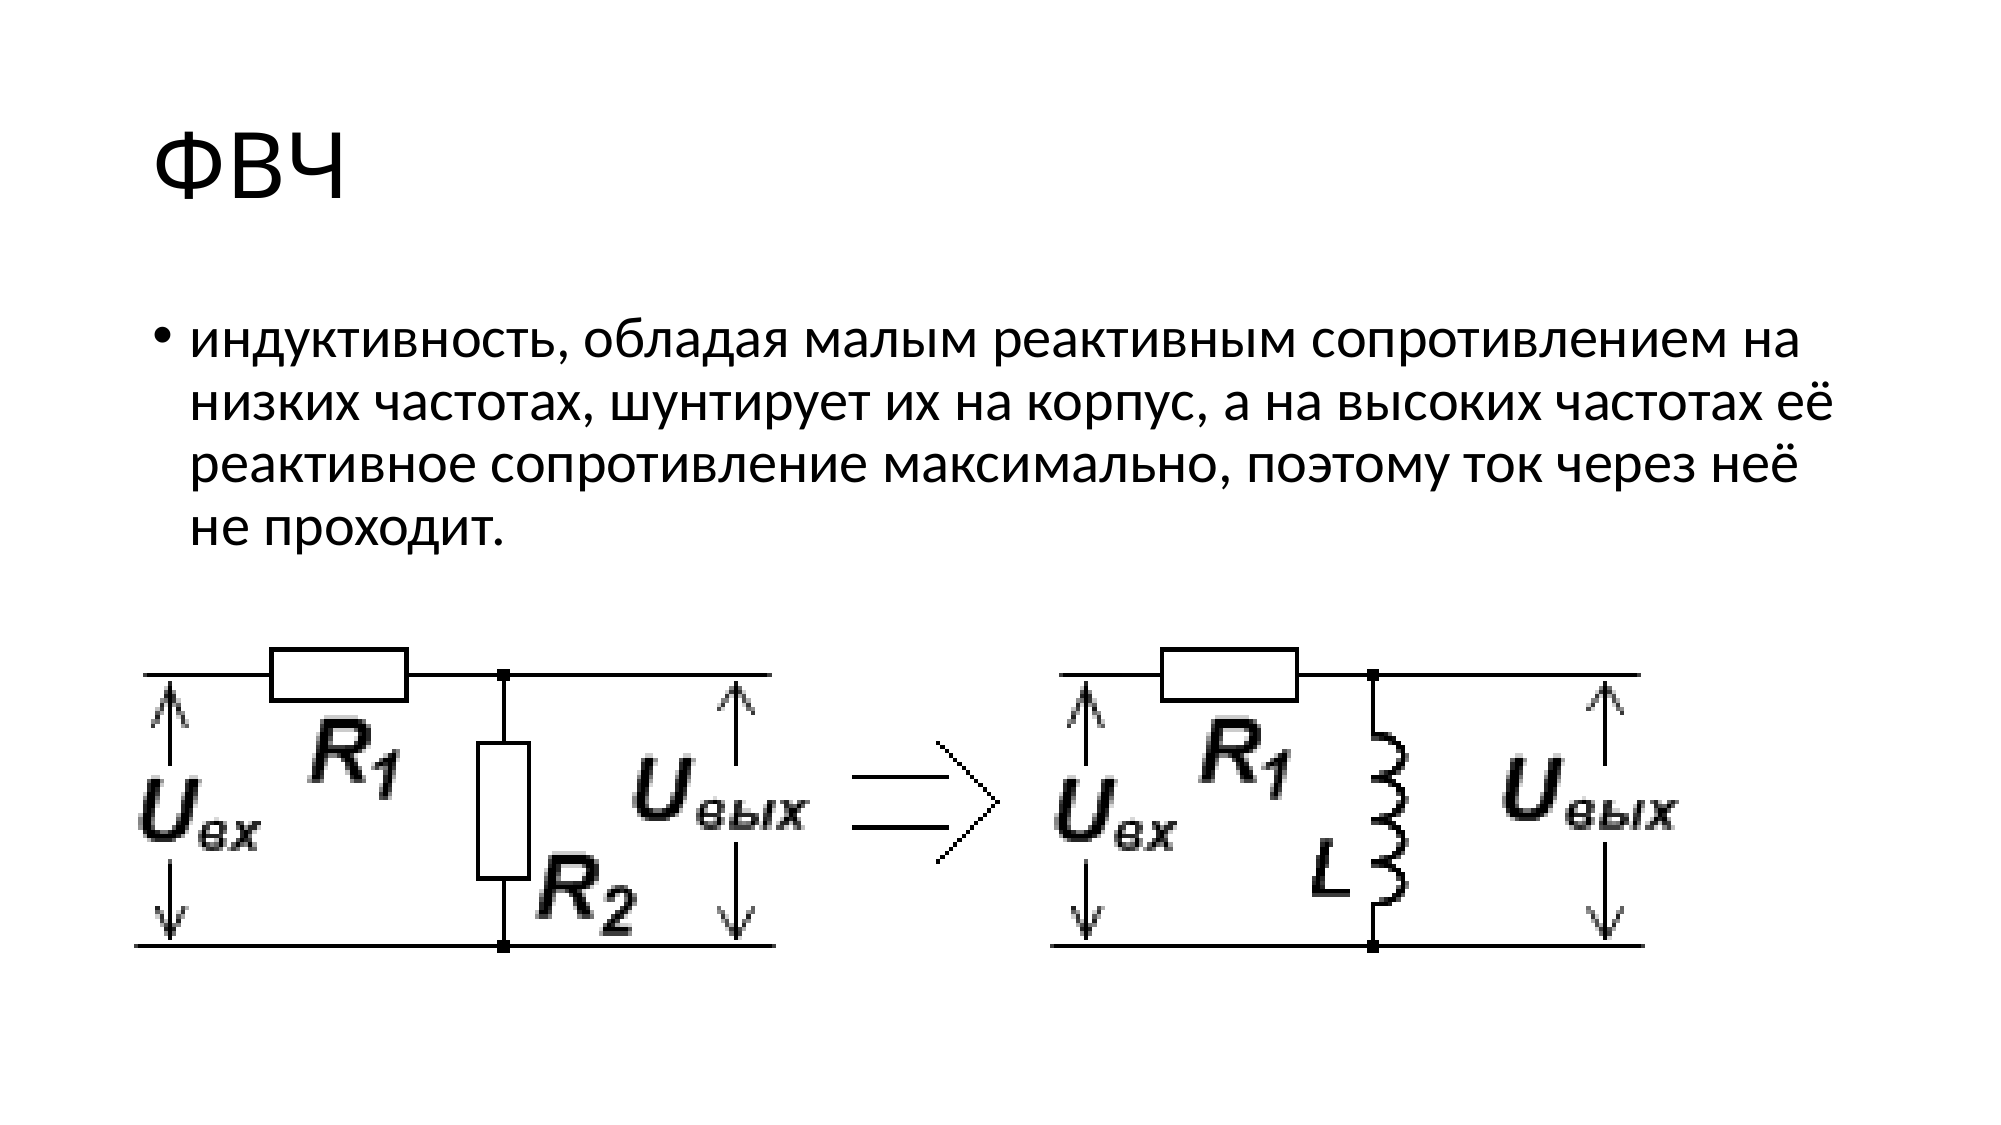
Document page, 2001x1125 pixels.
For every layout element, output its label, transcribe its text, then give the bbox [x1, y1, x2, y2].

list индуктивность, обладая малым реактивным сопротивлением на низких частотах, шунтирует их на корпус, а на высоких частотах её реактивное сопротивление максимально, поэтому ток через неё не проходит. [137, 299, 1863, 589]
title ФВЧ [137, 59, 1863, 278]
picture [101, 631, 1705, 970]
